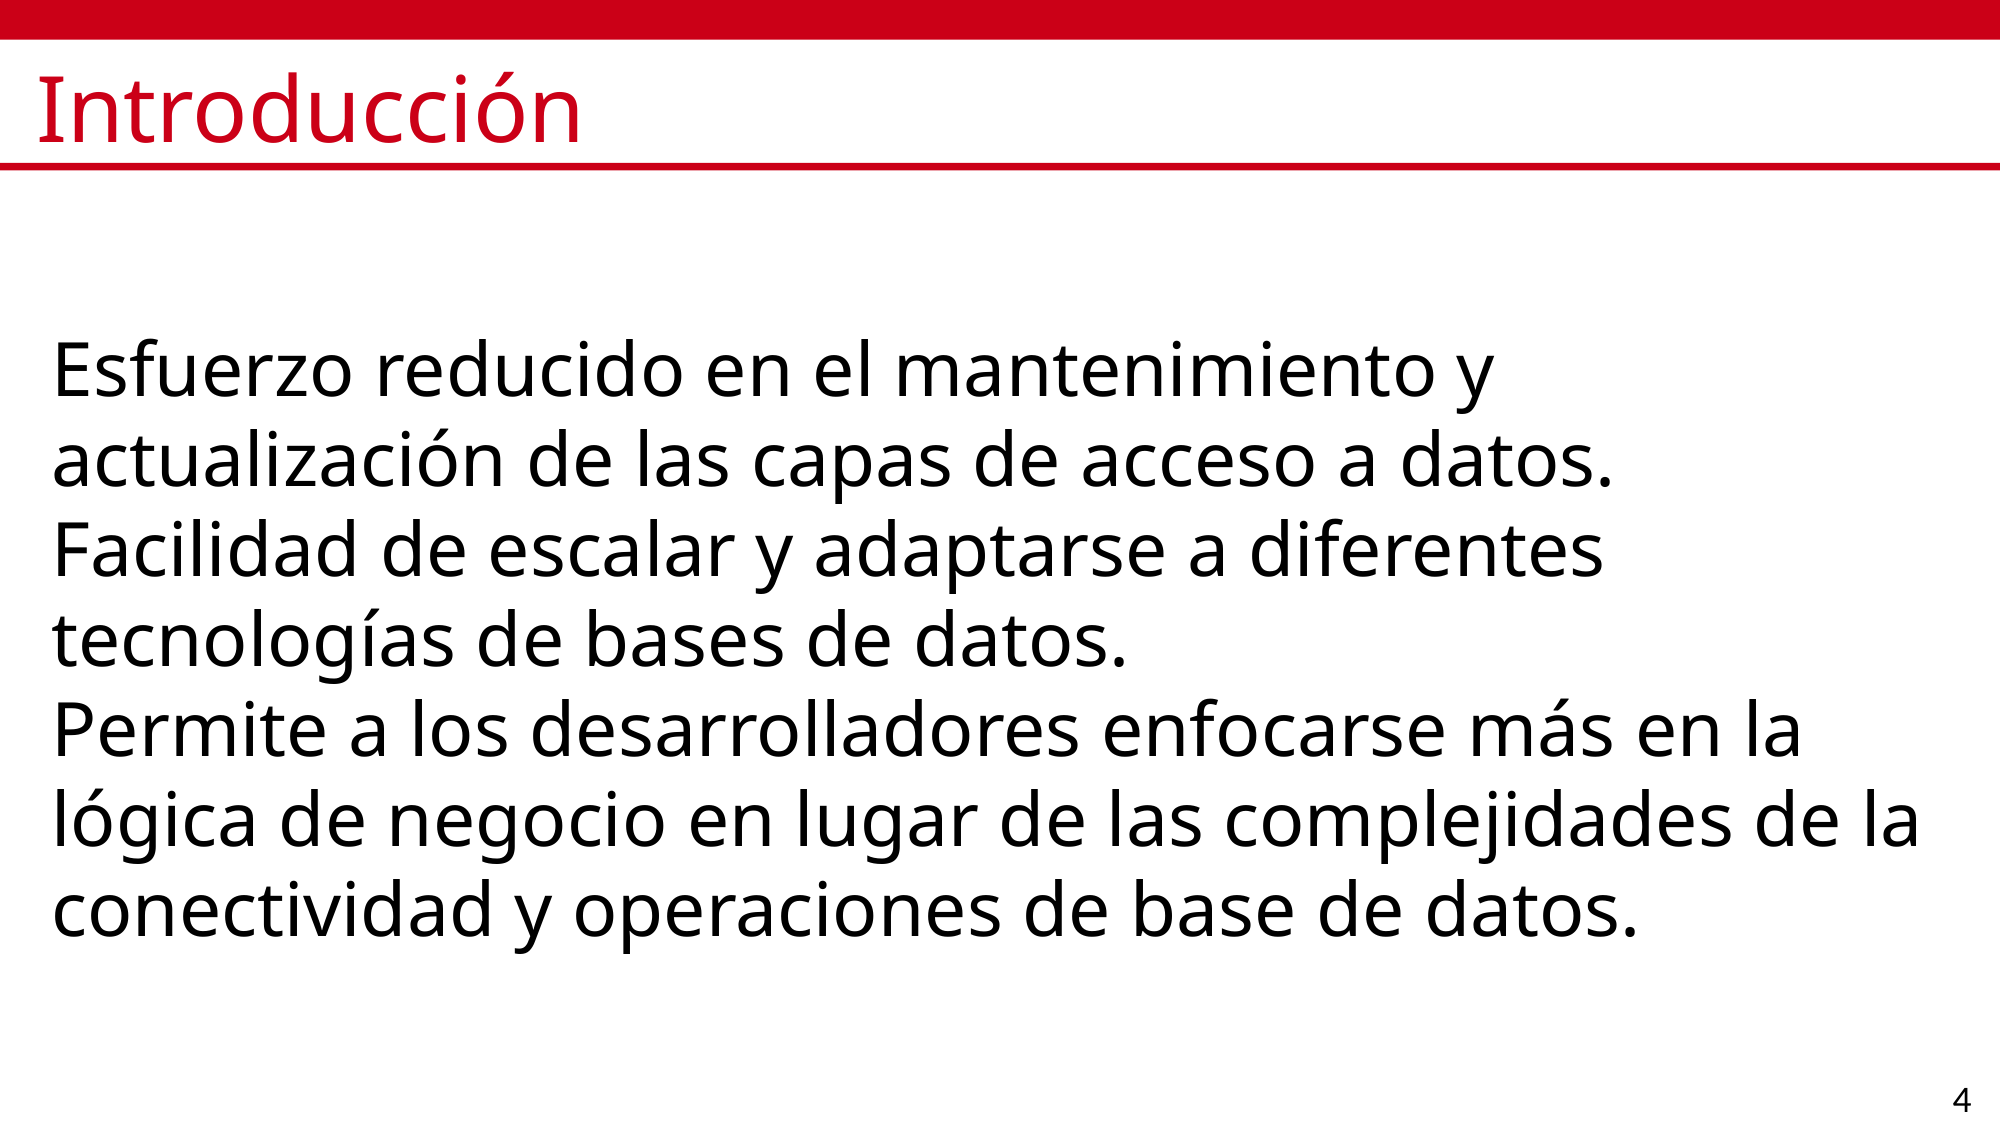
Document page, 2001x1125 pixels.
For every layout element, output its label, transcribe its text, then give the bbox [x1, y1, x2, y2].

title Introducción [36, 57, 1964, 168]
subtitle Esfuerzo reducido en el mantenimiento y actualización de las capas de acceso a datos. Facilidad de escalar y adaptarse a diferentes tecnologías de bases de datos. Permite a los desarrolladores enfocarse más en la lógica de negocio en lugar de las complejidades de la conectividad y operaciones de base de datos. [51, 259, 1938, 1013]
slide_number 4 [1937, 1067, 2000, 1125]
